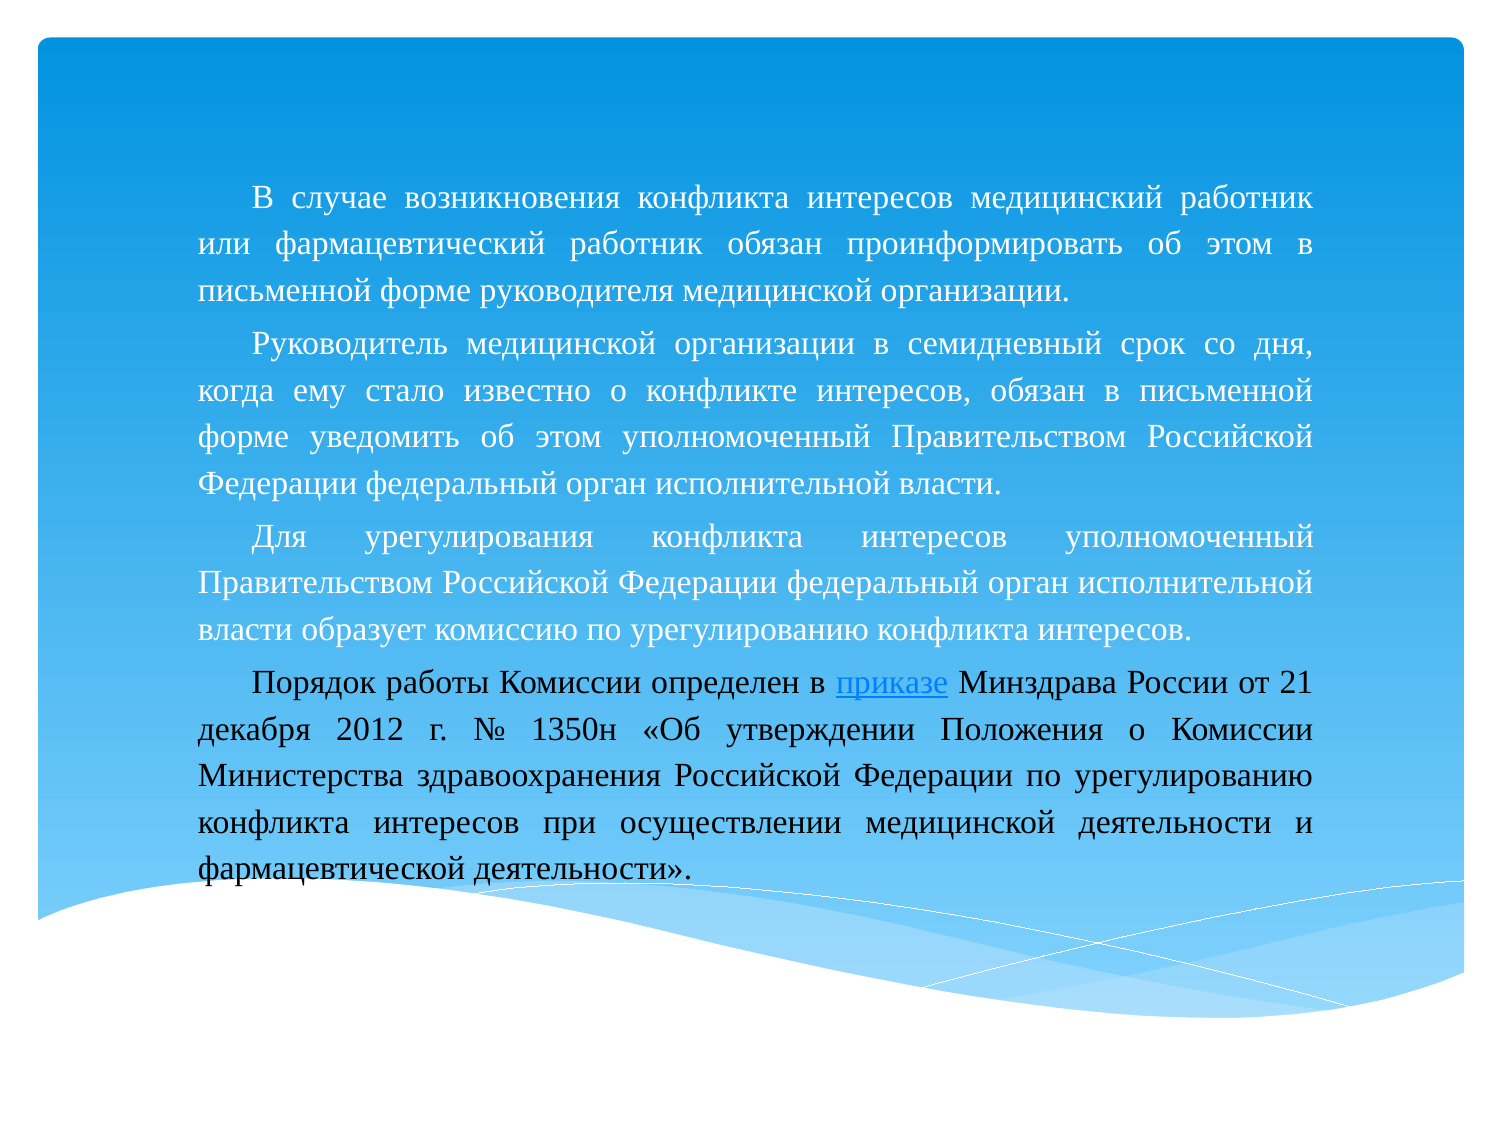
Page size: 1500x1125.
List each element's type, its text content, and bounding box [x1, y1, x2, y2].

subtitle В случае возникновения конфликта интересов медицинский работник или фармацевтический работник обязан проинформировать об этом в письменной форме руководителя медицинской организации. Руководитель медицинской организации в семидневный срок со дня, когда ему стало известно о конфликте интересов, обязан в письменной форме уведомить об этом уполномоченный Правительством Российской Федерации федеральный орган исполнительной власти. Для урегулирования конфликта интересов уполномоченный Правительством Российской Федерации федеральный орган исполнительной власти образует комиссию по урегулированию конфликта интересов. Порядок работы Комиссии определен в приказе Минздрава России от 21 декабря 2012 г. № 1350н «Об утверждении Положения о Комиссии Министерства здравоохранения Российской Федерации по урегулированию конфликта интересов при осуществлении медицинской деятельности и фармацевтической деятельности». [183, 160, 1329, 917]
